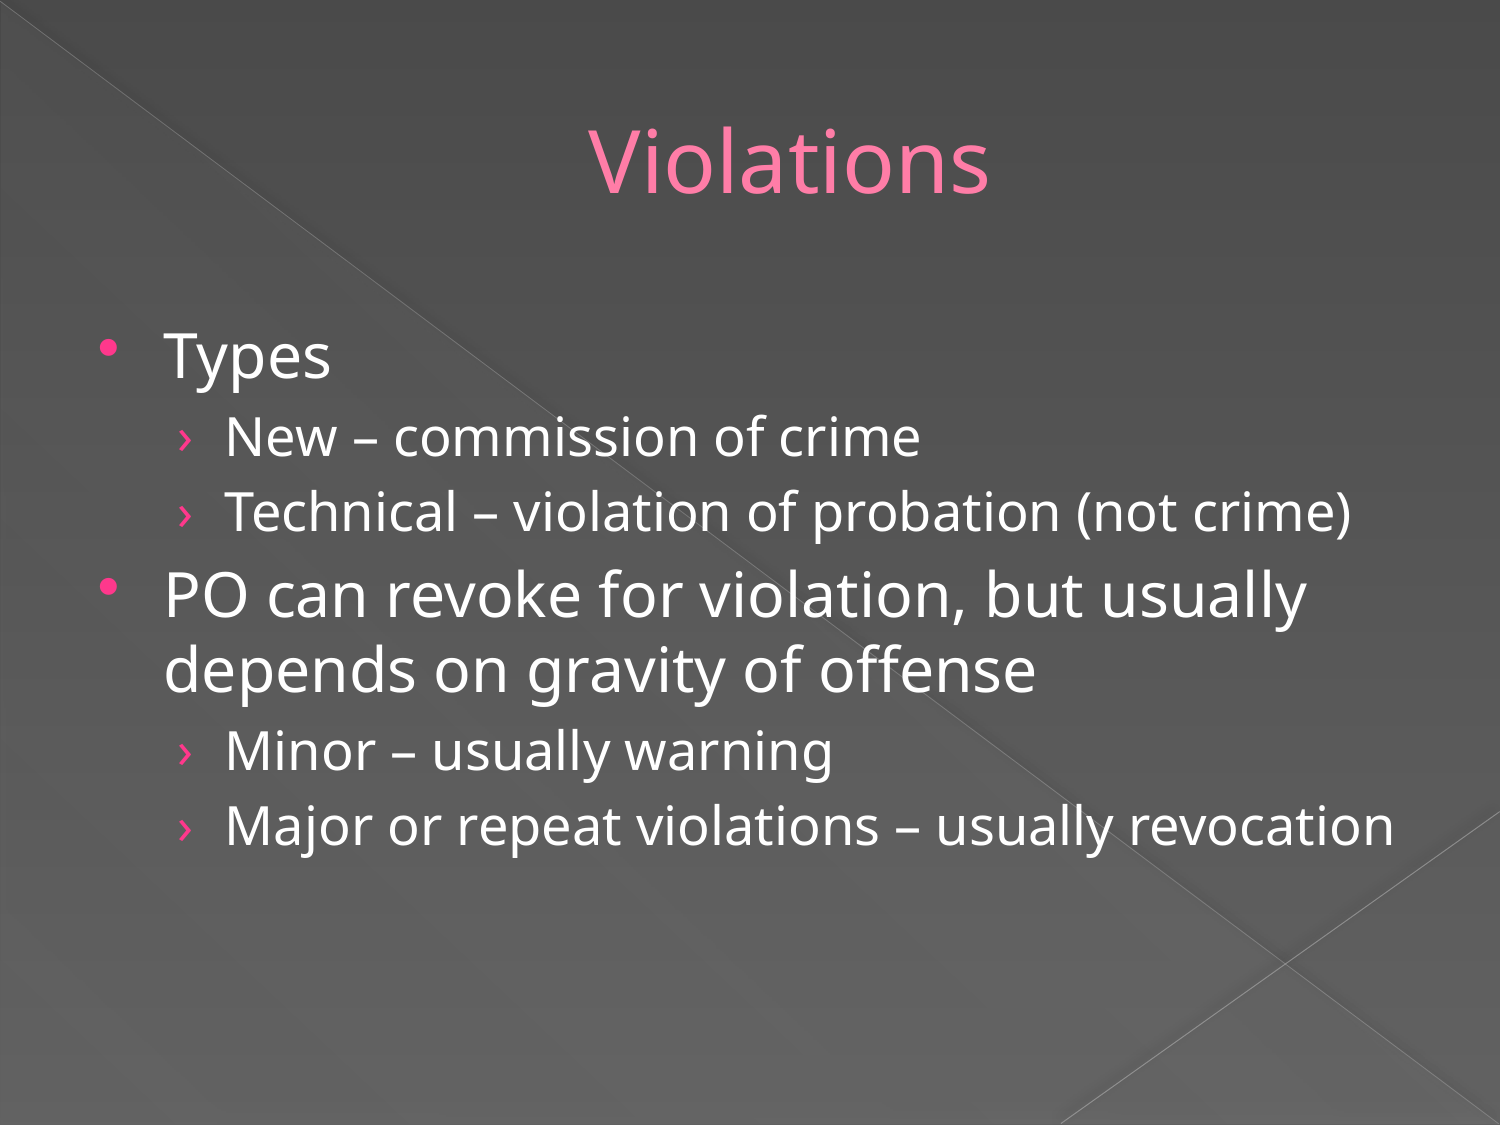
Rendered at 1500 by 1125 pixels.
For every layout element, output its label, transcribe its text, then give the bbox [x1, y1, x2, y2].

list Types New – commission of crime Technical – violation of probation (not crime) PO can revoke for violation, but usually depends on gravity of offense Minor – usually warning Major or repeat violations – usually revocation [75, 308, 1425, 1059]
title Violations [75, 43, 1425, 274]
